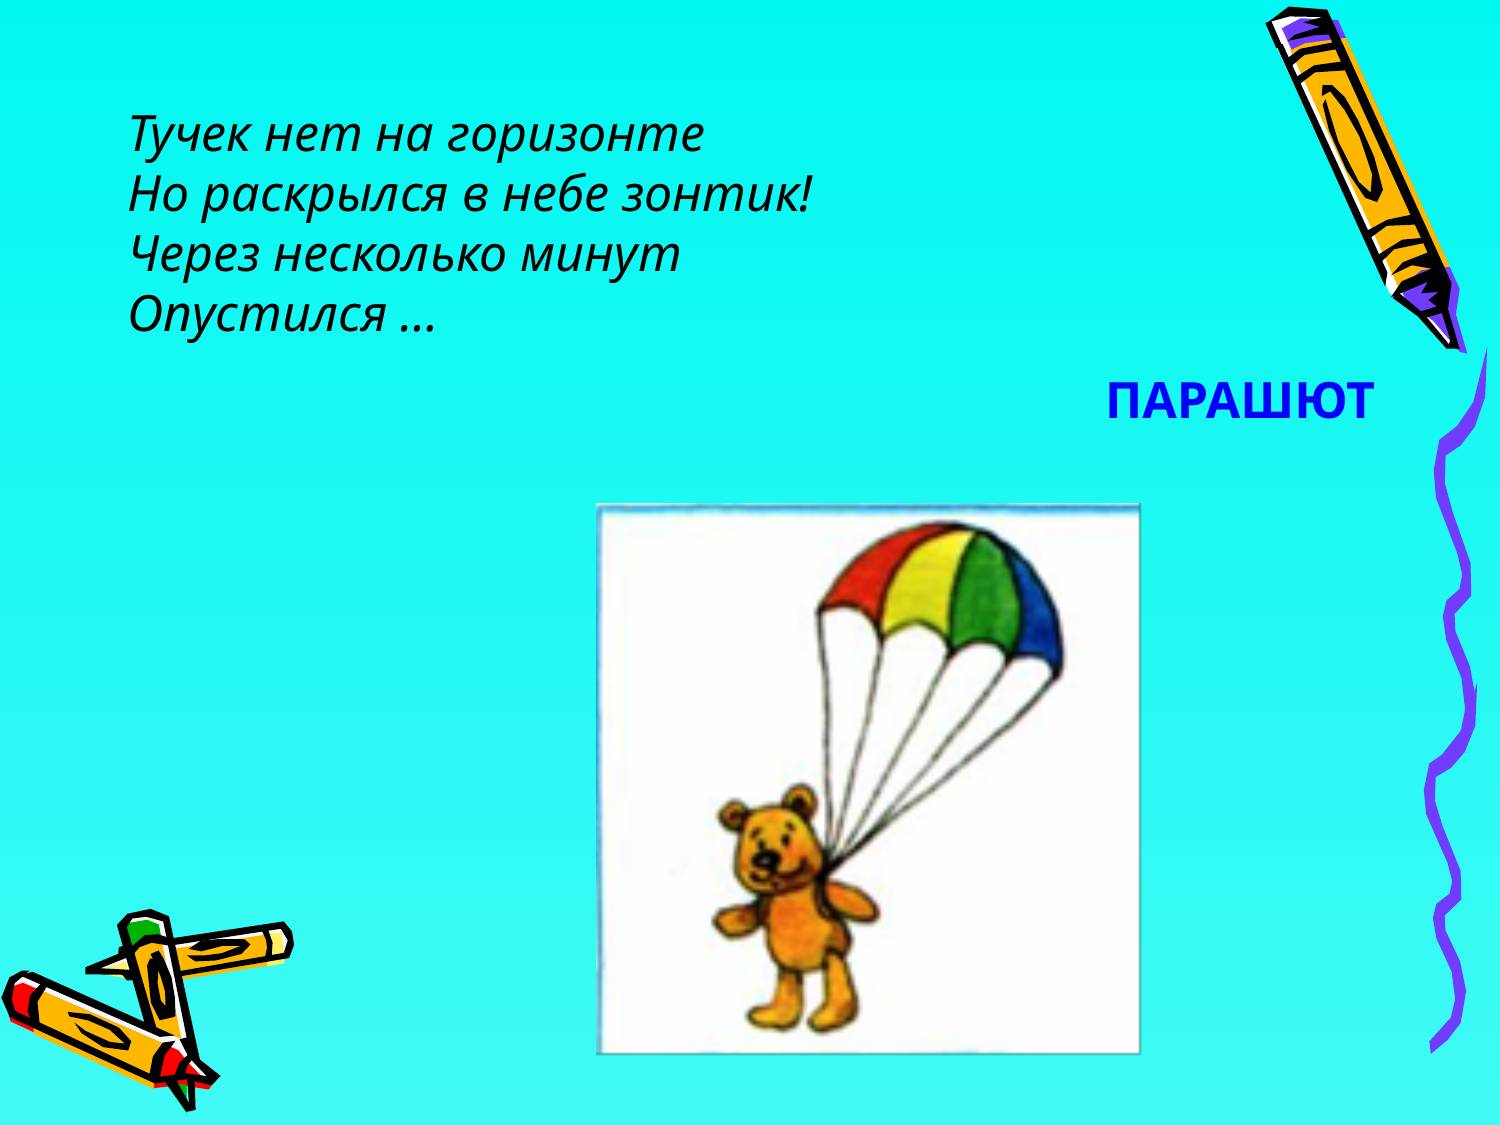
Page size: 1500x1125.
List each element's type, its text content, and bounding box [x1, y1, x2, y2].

text_box Тучек нет на горизонте Но раскрылся в небе зонтик! Через несколько минут Опустился … [113, 93, 829, 349]
picture [596, 503, 1145, 1059]
text_box ПАРАШЮТ [1009, 361, 1471, 437]
